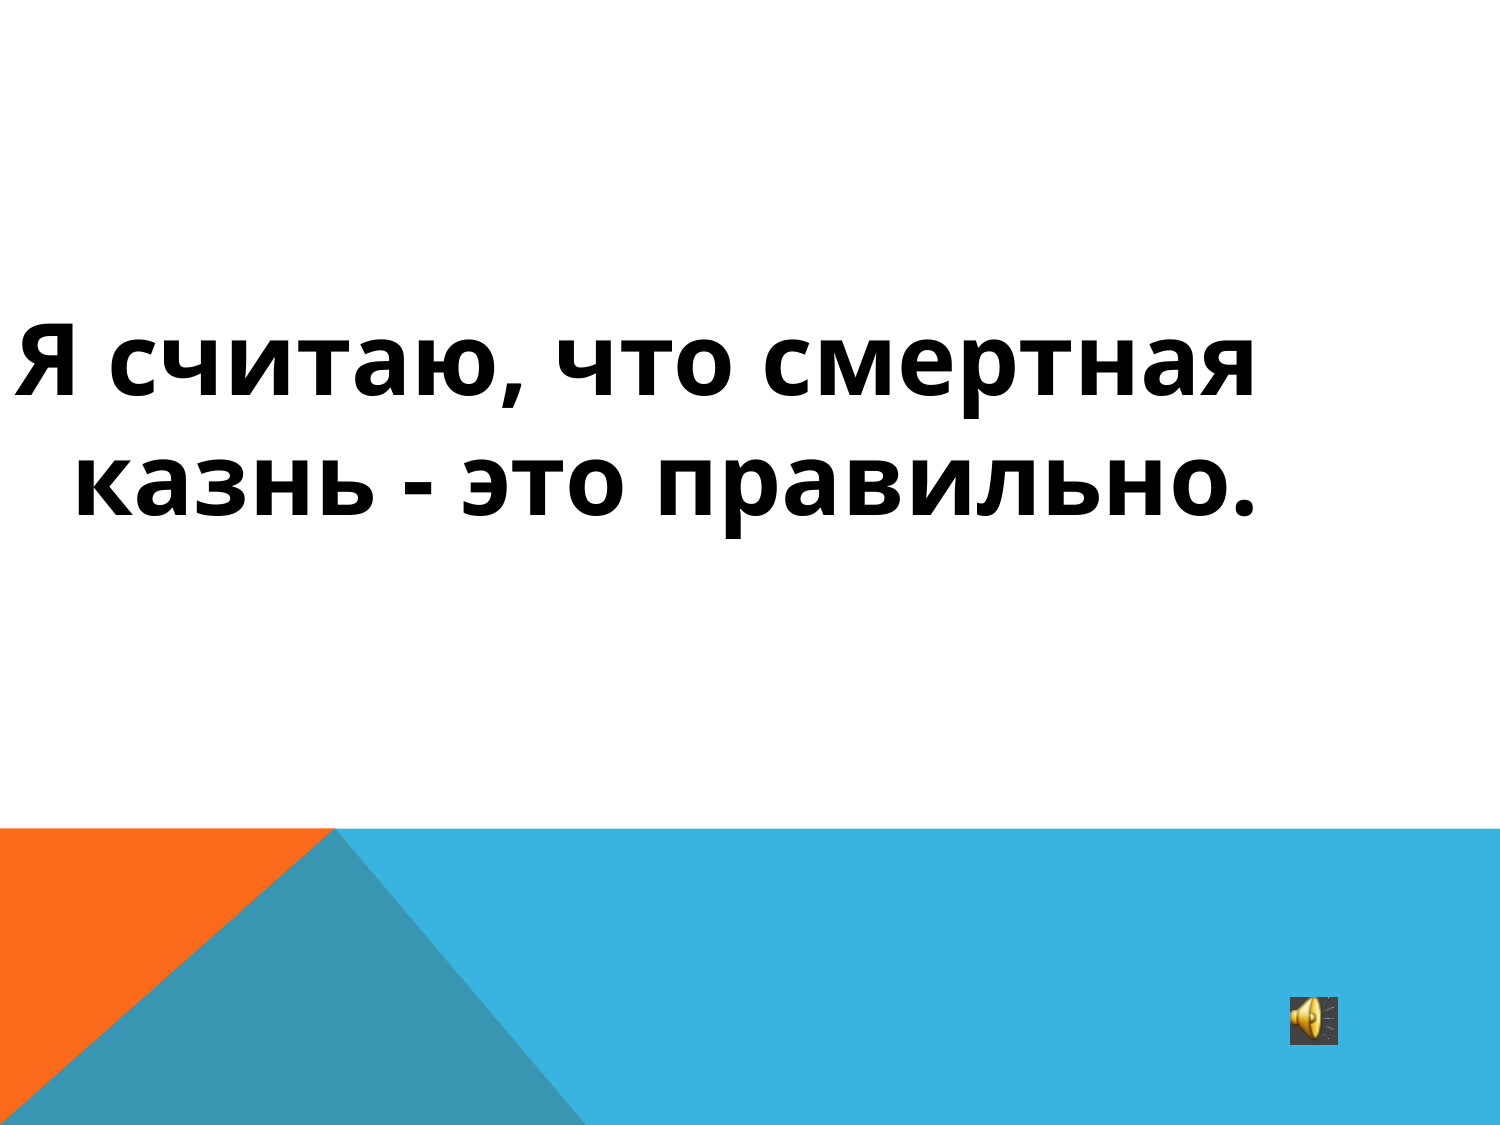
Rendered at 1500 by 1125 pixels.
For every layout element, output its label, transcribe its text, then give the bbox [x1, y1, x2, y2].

list Я считаю, что смертная казнь - это правильно. [0, 287, 1350, 1005]
picture [1288, 995, 1340, 1047]
